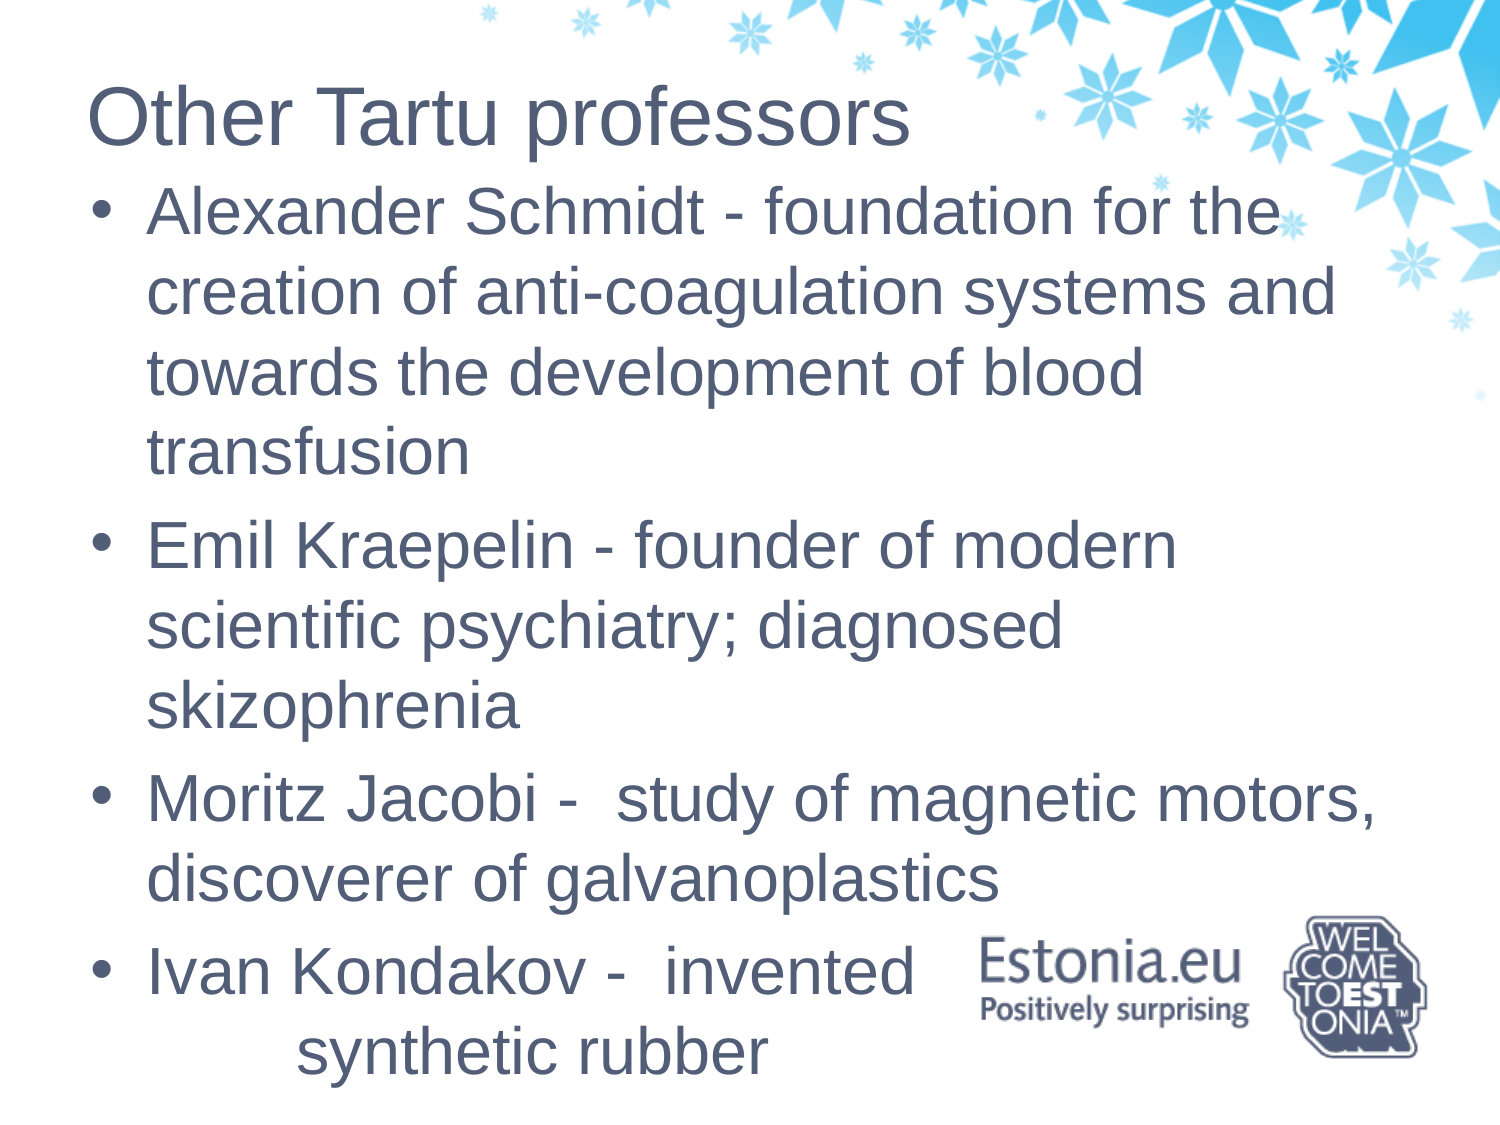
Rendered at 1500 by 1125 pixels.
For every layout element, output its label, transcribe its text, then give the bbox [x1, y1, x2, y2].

list Alexander Schmidt - foundation for the creation of anti-coagulation systems and towards the development of blood transfusion Emil Kraepelin - founder of modern scientific psychiatry; diagnosed skizophrenia Moritz Jacobi - study of magnetic motors, discoverer of galvanoplastics Ivan Kondakov - invented synthetic rubber [75, 160, 1425, 905]
picture [899, 837, 1500, 1125]
picture [412, 0, 1500, 403]
list Other Tartu professors [70, 54, 1421, 161]
